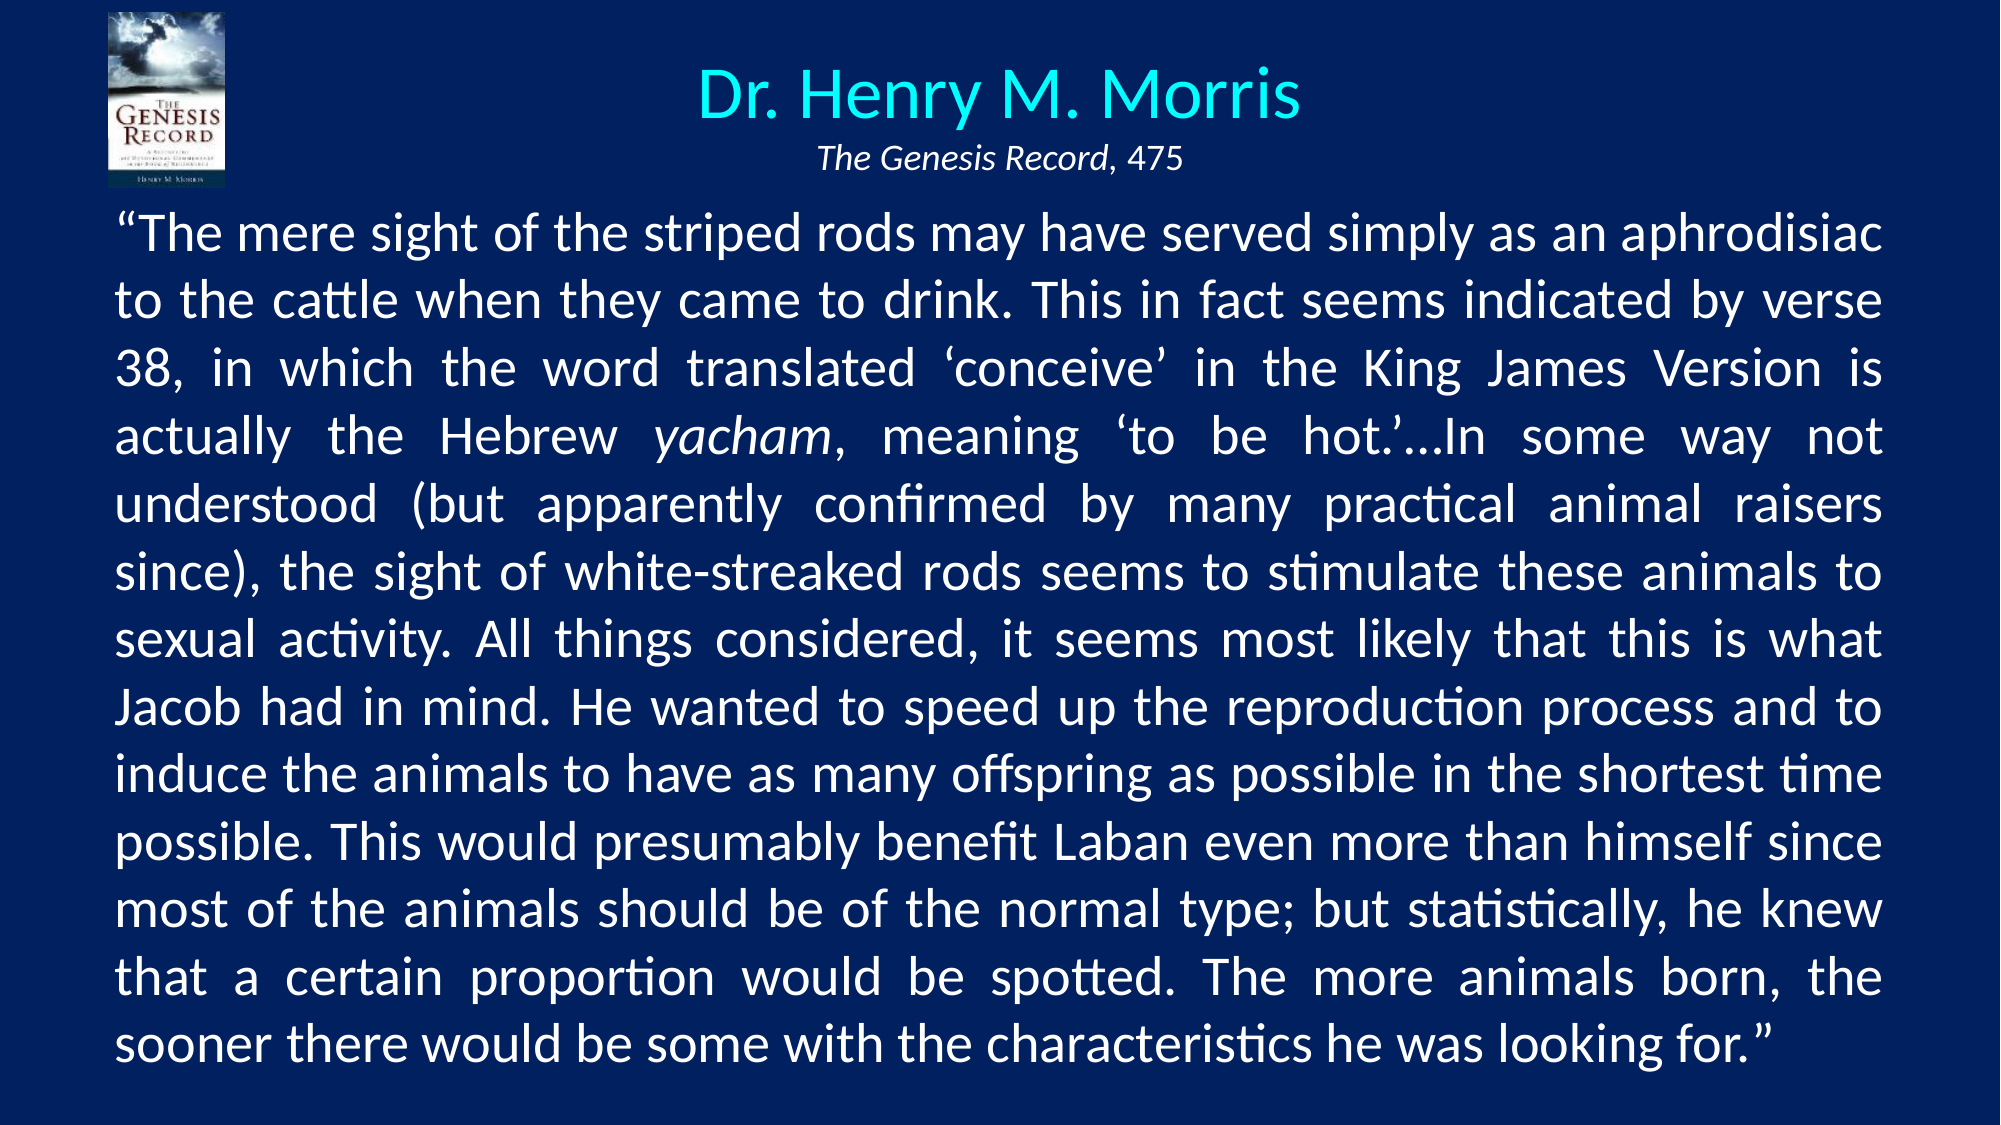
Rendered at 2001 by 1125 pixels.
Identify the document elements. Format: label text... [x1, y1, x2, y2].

list “The mere sight of the striped rods may have served simply as an aphrodisiac to the cattle when they came to drink. This in fact seems indicated by verse 38, in which the word translated ‘conceive’ in the King James Version is actually the Hebrew yacham, meaning ‘to be hot.’…In some way not understood (but apparently confirmed by many practical animal raisers since), the sight of white-streaked rods seems to stimulate these animals to sexual activity. All things considered, it seems most likely that this is what Jacob had in mind. He wanted to speed up the reproduction process and to induce the animals to have as many offspring as possible in the shortest time possible. This would presumably benefit Laban even more than himself since most of the animals should be of the normal type; but statistically, he knew that a certain proportion would be spotted. The more animals born, the sooner there would be some with the characteristics he was looking for.” [99, 187, 1901, 801]
picture [108, 12, 226, 188]
text_box Dr. Henry M. Morris The Genesis Record, 475 [671, 35, 1329, 186]
